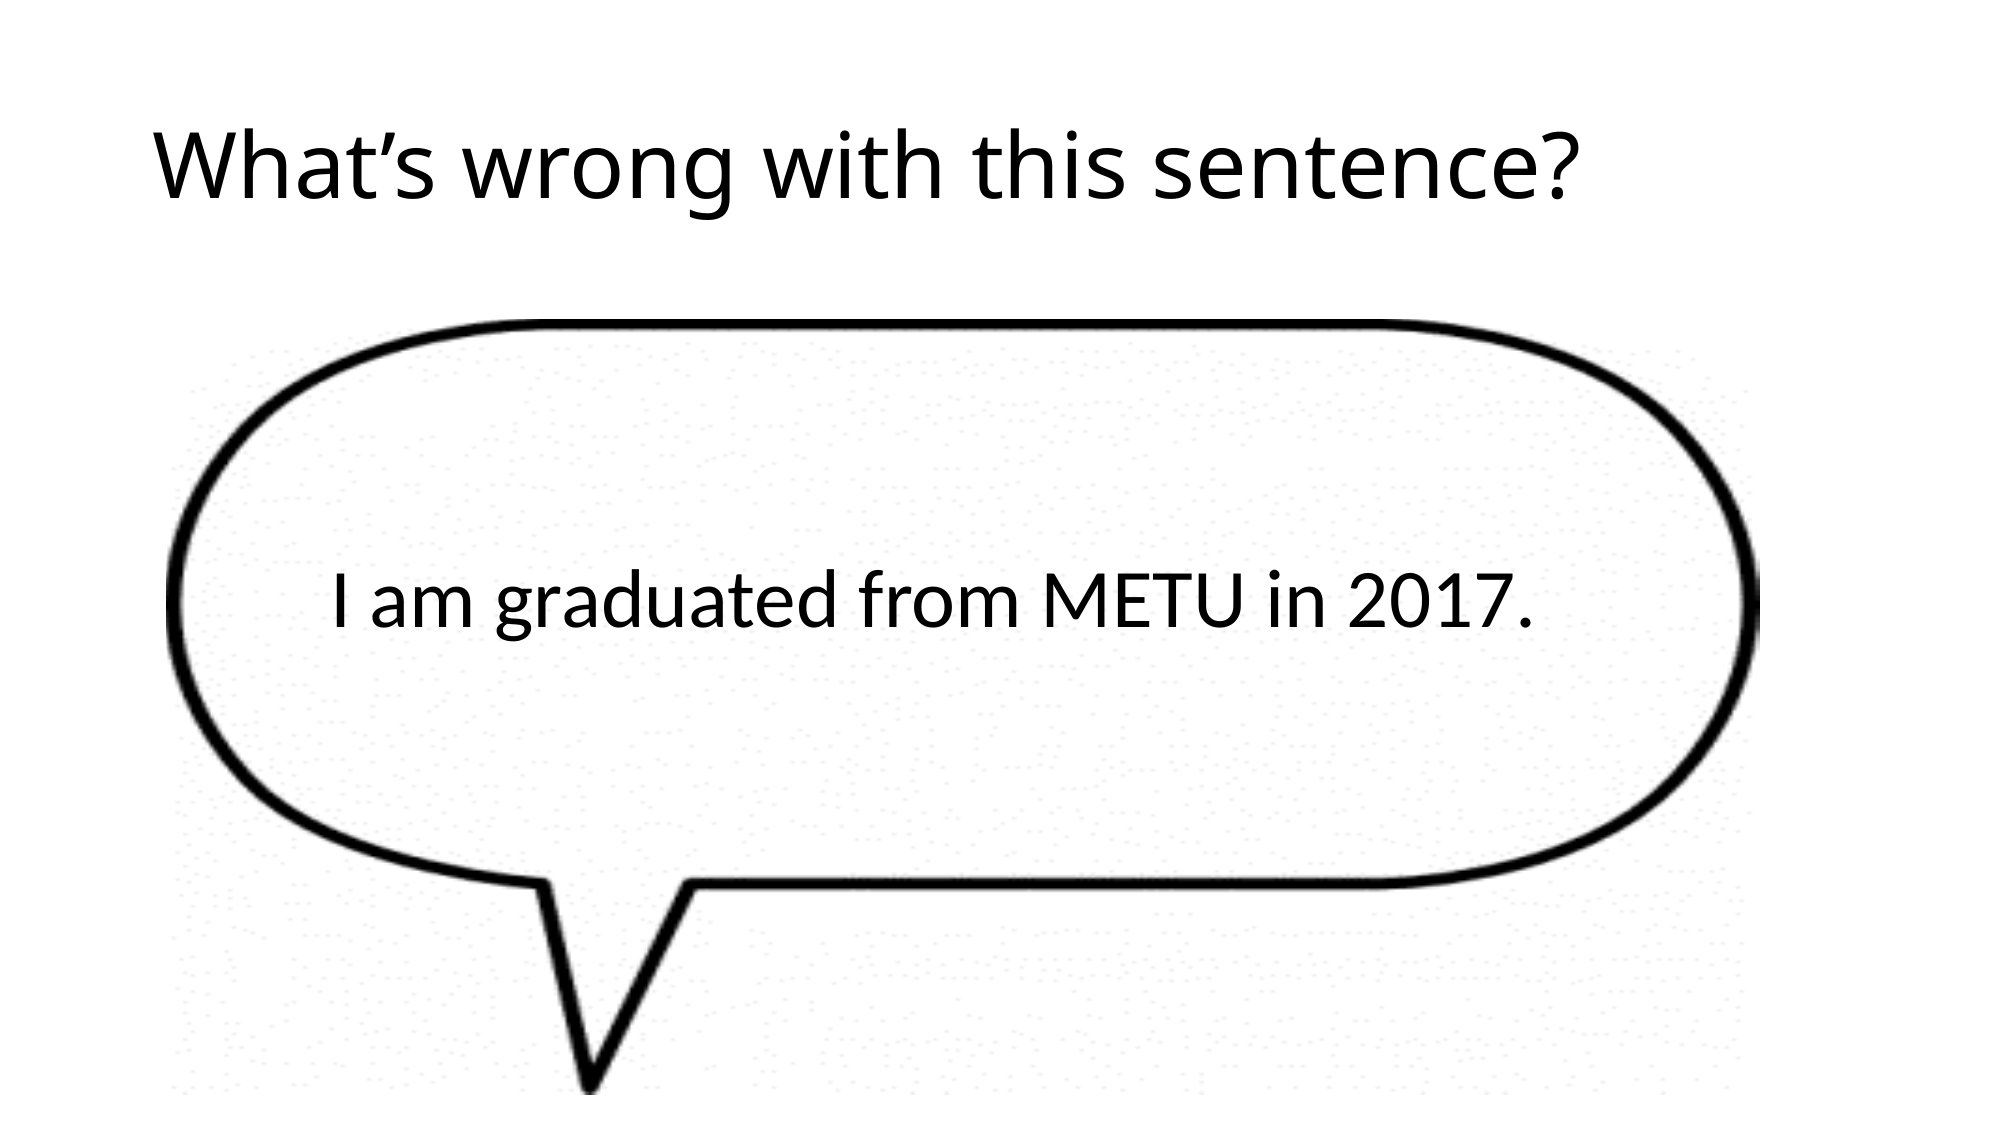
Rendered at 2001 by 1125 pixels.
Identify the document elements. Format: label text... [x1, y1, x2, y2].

picture [166, 319, 1760, 1095]
title What’s wrong with this sentence? [137, 59, 1863, 278]
